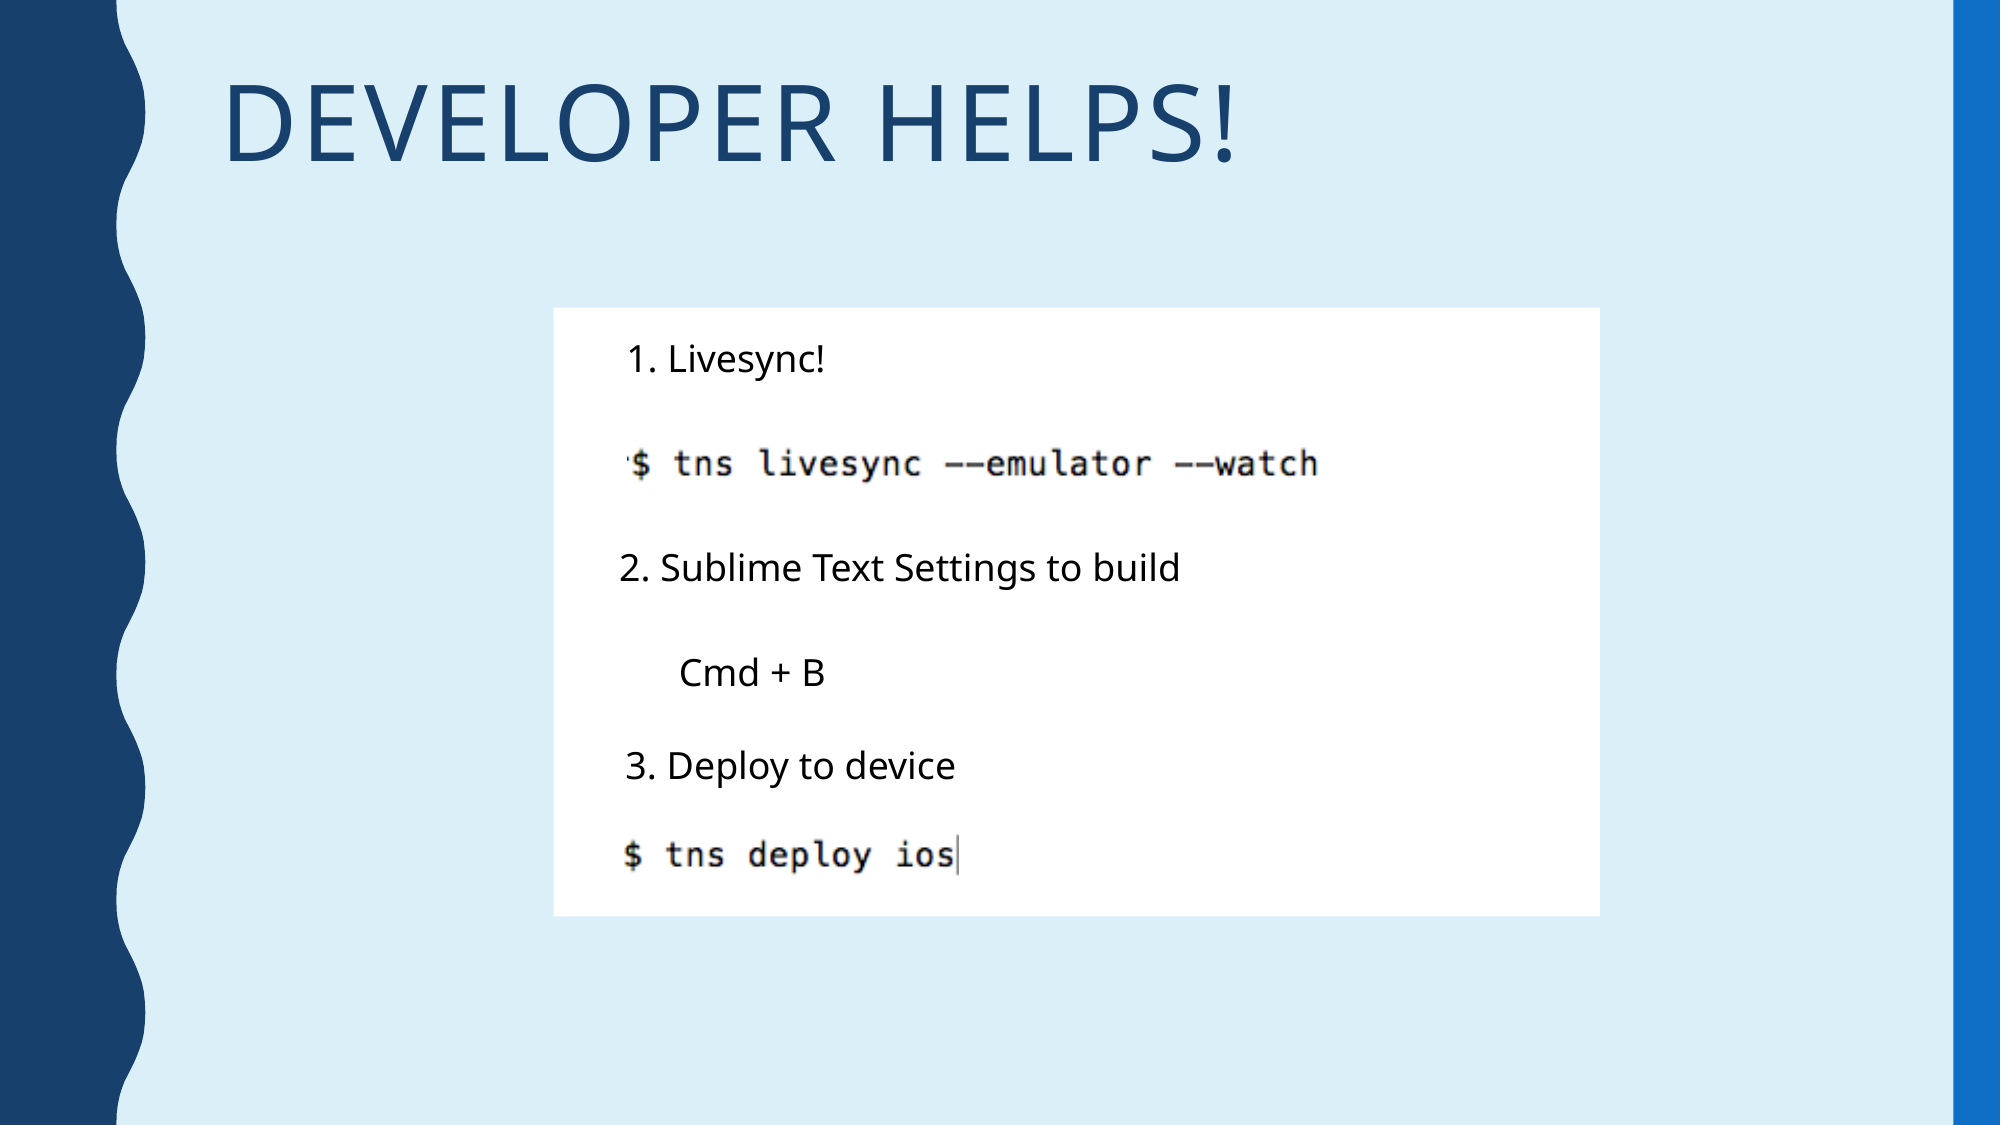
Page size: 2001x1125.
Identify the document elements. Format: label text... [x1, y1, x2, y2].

text_box [553, 307, 1600, 917]
picture [627, 444, 1339, 491]
text_box 3. Deploy to device [610, 734, 972, 795]
picture [623, 827, 959, 886]
text_box 1. Livesync! [611, 327, 841, 388]
text_box Cmd + B [663, 641, 841, 702]
title Developer helps! [205, 62, 1875, 308]
text_box 2. Sublime Text Settings to build [604, 536, 1197, 597]
